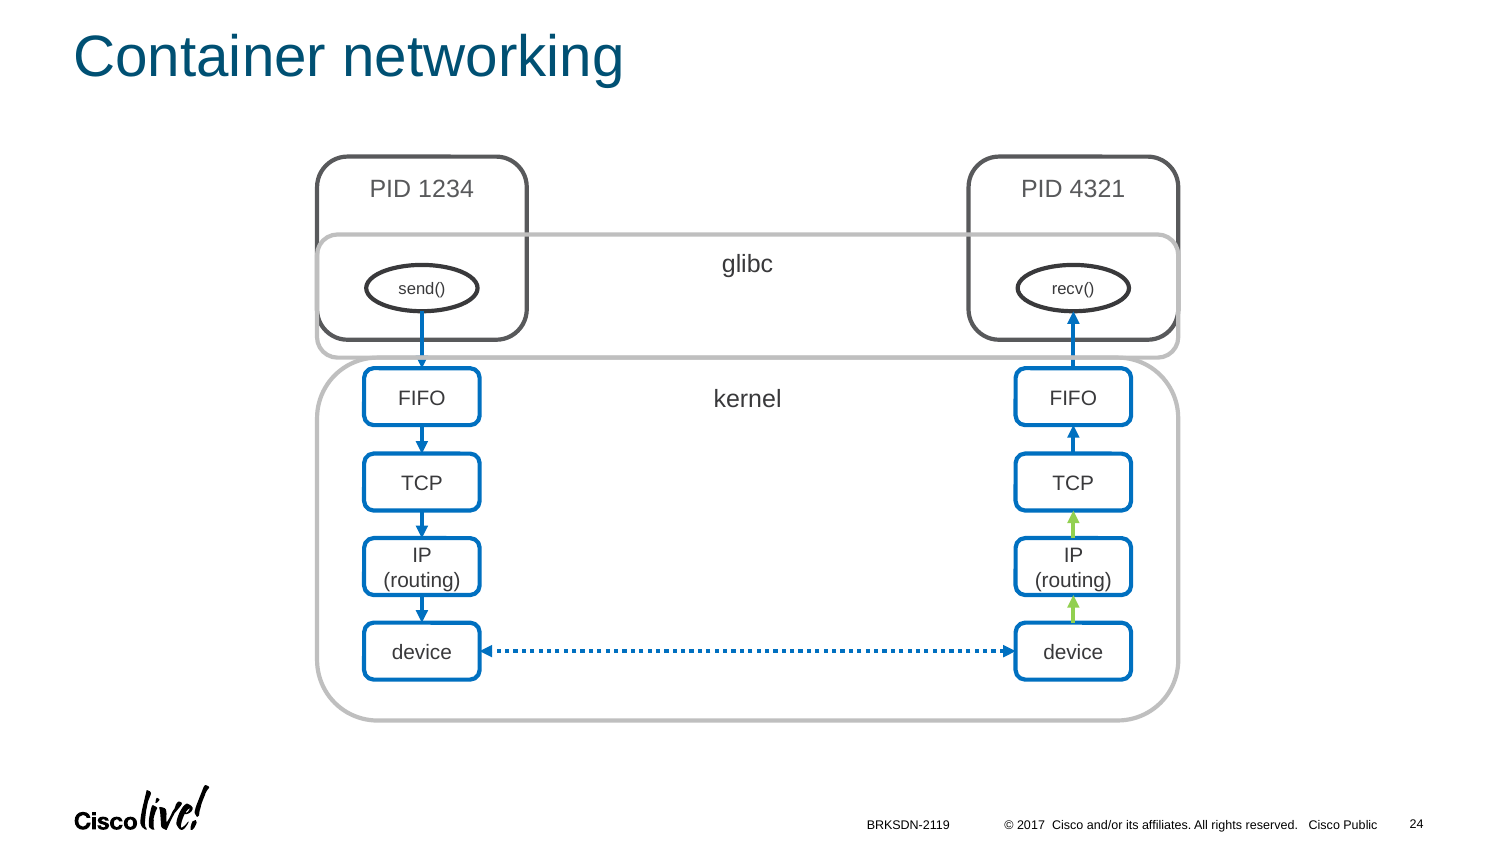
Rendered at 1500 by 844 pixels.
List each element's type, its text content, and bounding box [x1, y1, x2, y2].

title Container networking [58, 25, 1455, 97]
text_box kernel [314, 360, 1181, 723]
text_box glibc [314, 232, 1181, 360]
text_box PID 1234 [314, 154, 529, 254]
footer BRKSDN-2119 [856, 811, 975, 838]
text_box PID 4321 [966, 154, 1181, 252]
slide_number 24 [1379, 801, 1439, 844]
